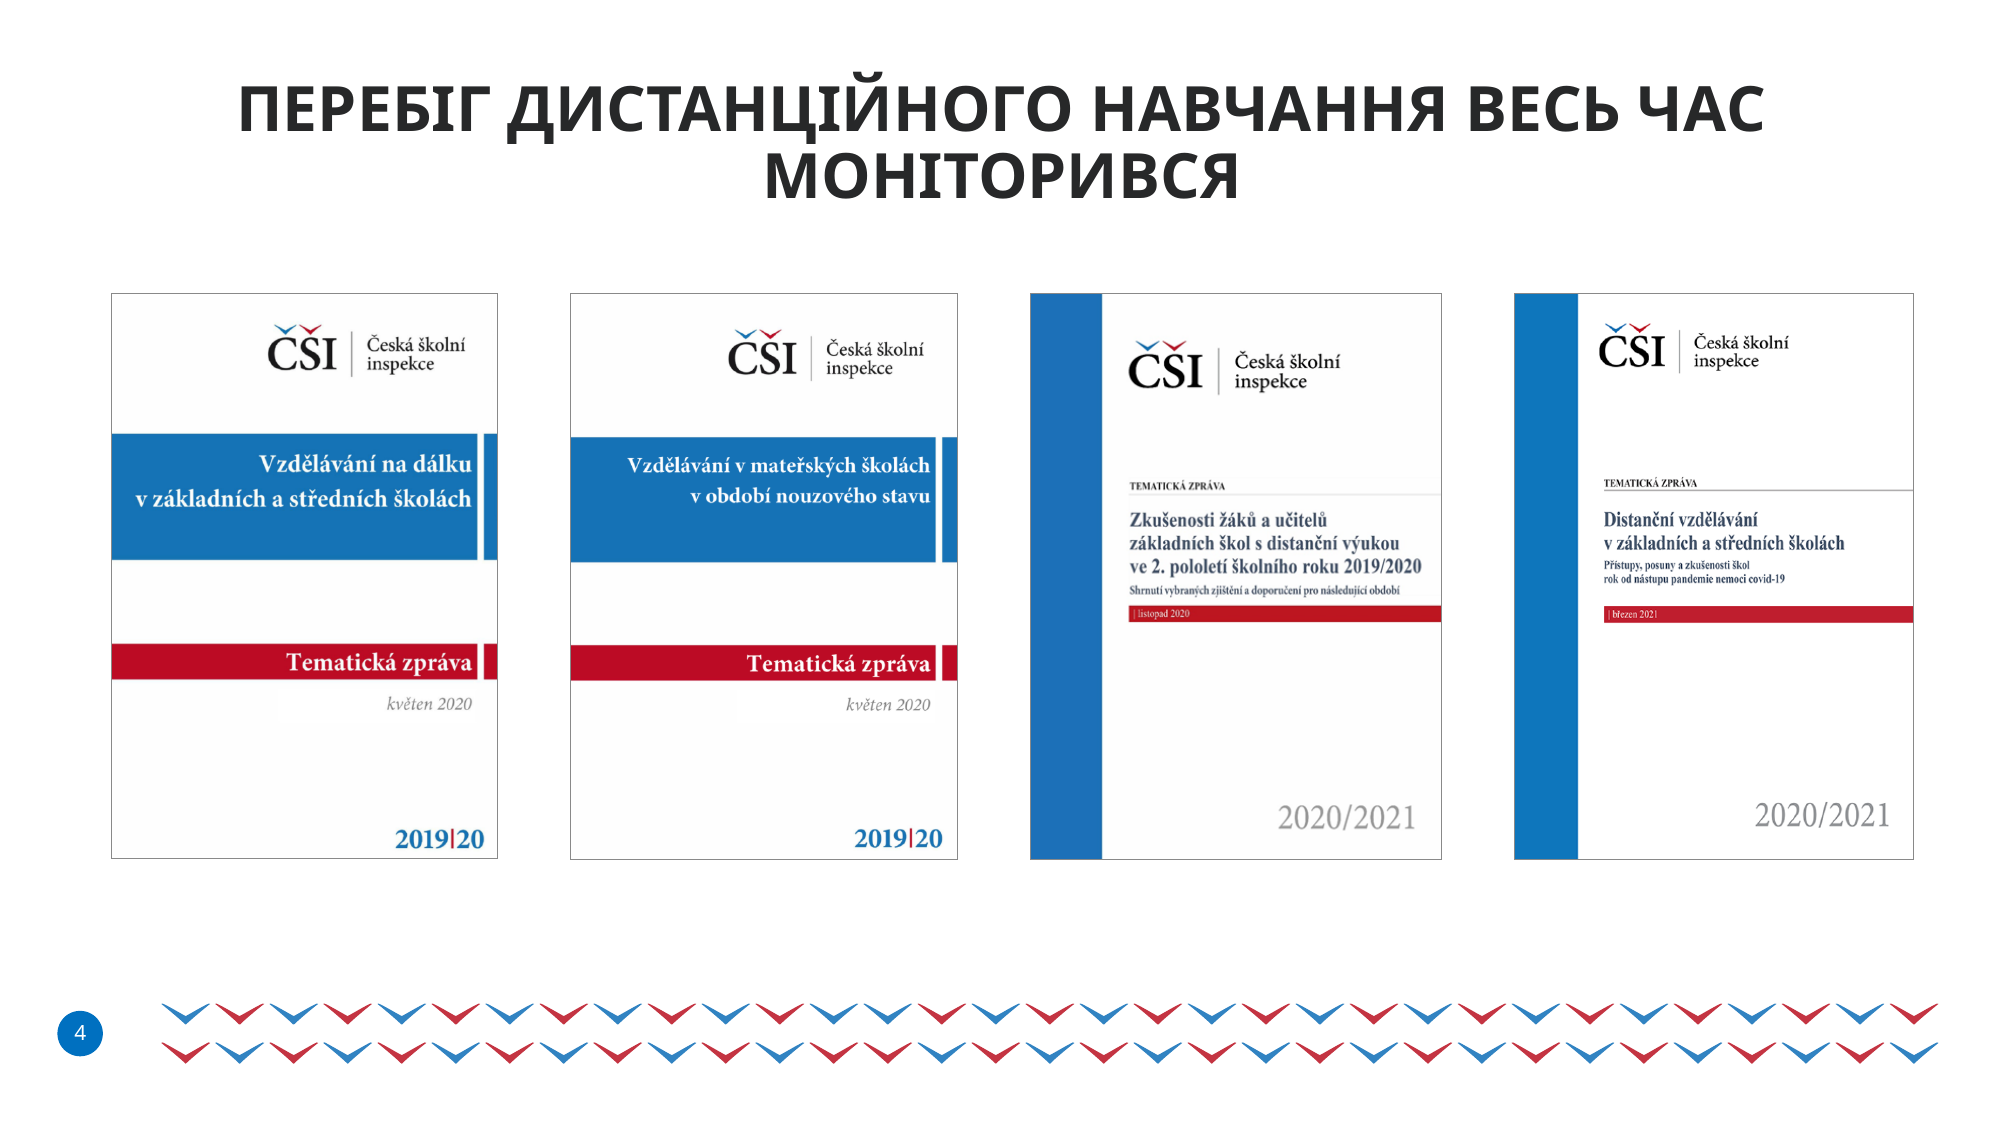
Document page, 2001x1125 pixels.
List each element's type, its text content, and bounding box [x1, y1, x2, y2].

picture [1030, 293, 1442, 860]
title ПЕРЕБІГ ДИСТАНЦІЙНОГО НАВЧАННЯ ВЕСЬ ЧАС МОНІТОРИВСЯ [139, 78, 1865, 212]
picture [570, 293, 958, 860]
picture [111, 293, 498, 859]
picture [1514, 293, 1914, 860]
